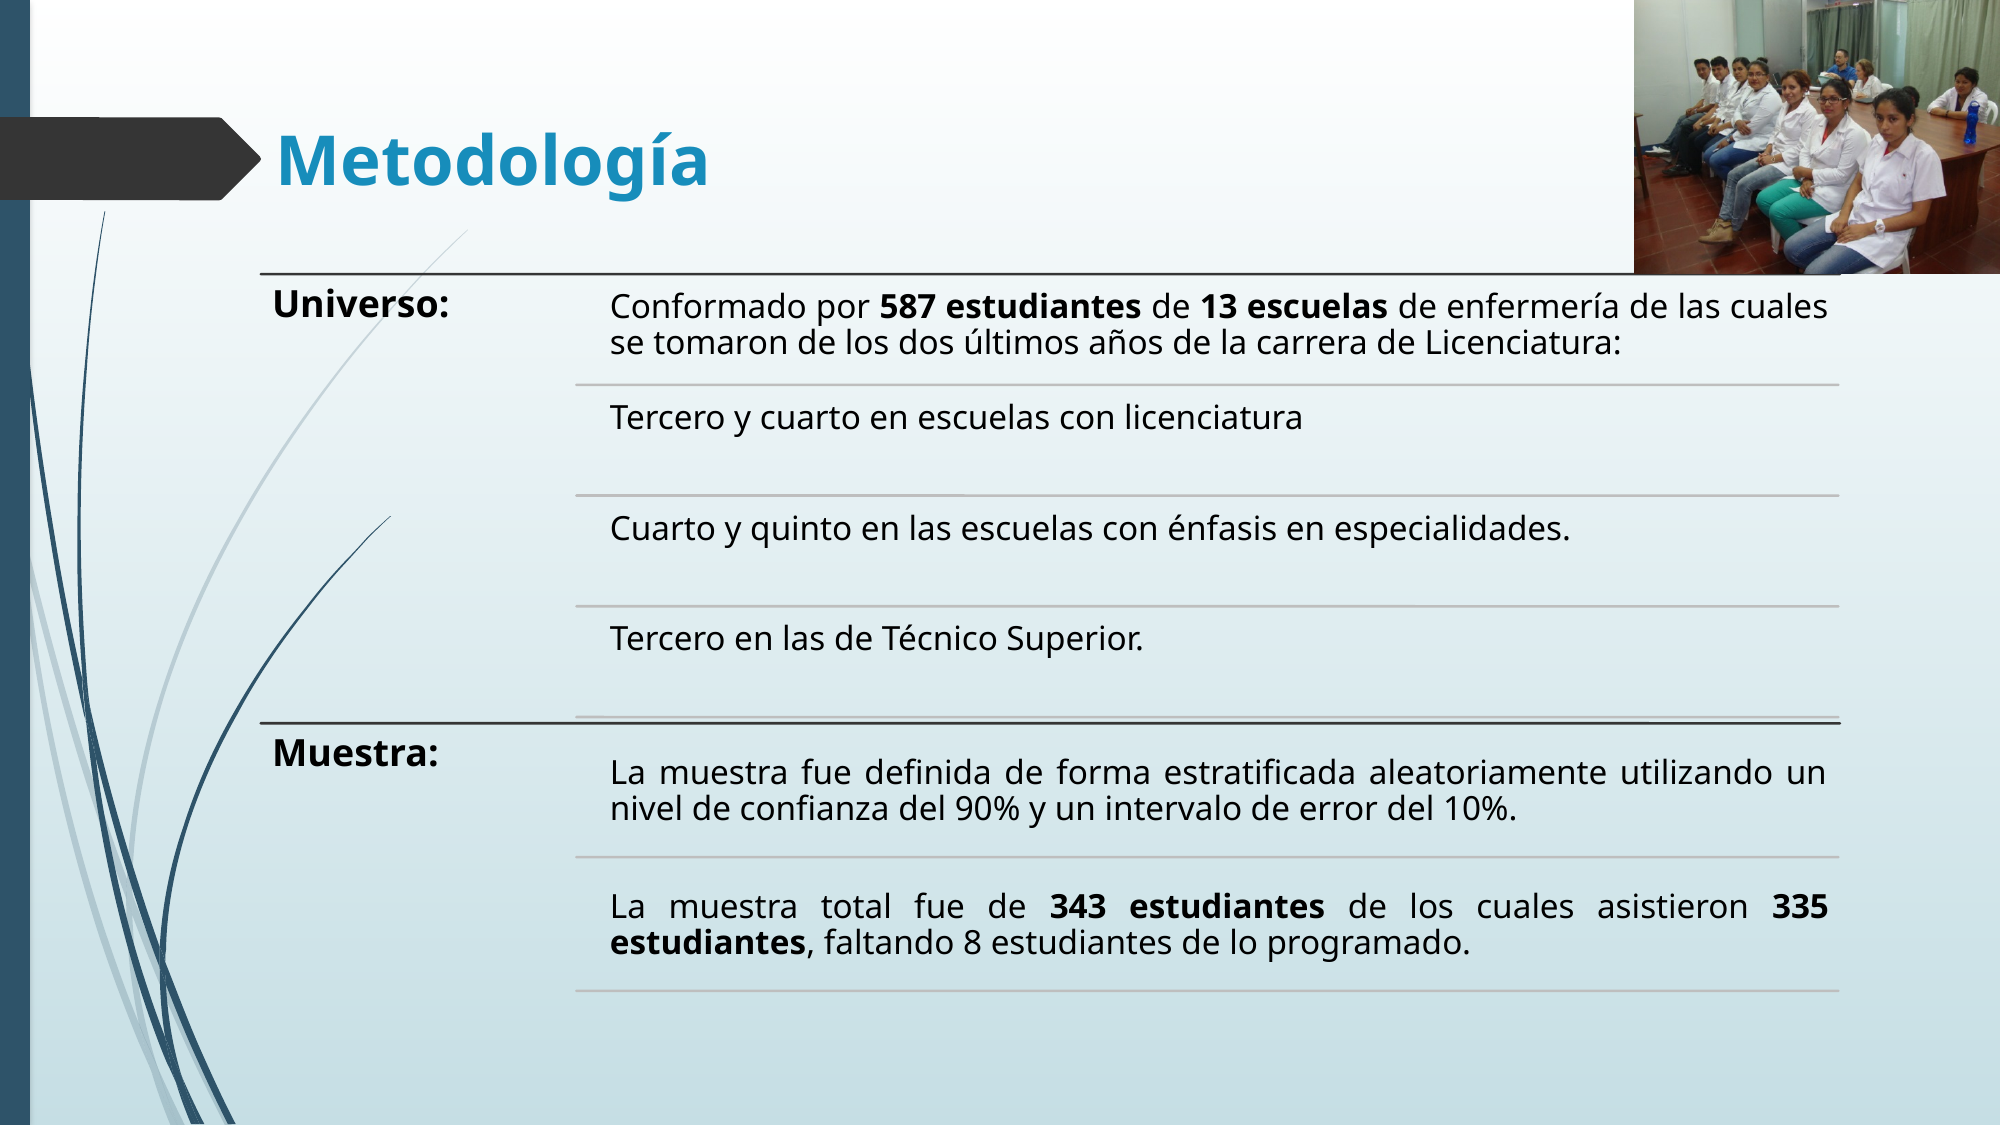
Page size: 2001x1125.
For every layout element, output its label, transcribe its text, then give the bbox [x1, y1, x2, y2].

title Metodología [260, 108, 740, 227]
picture [1634, 0, 2000, 275]
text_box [260, 273, 1841, 1125]
